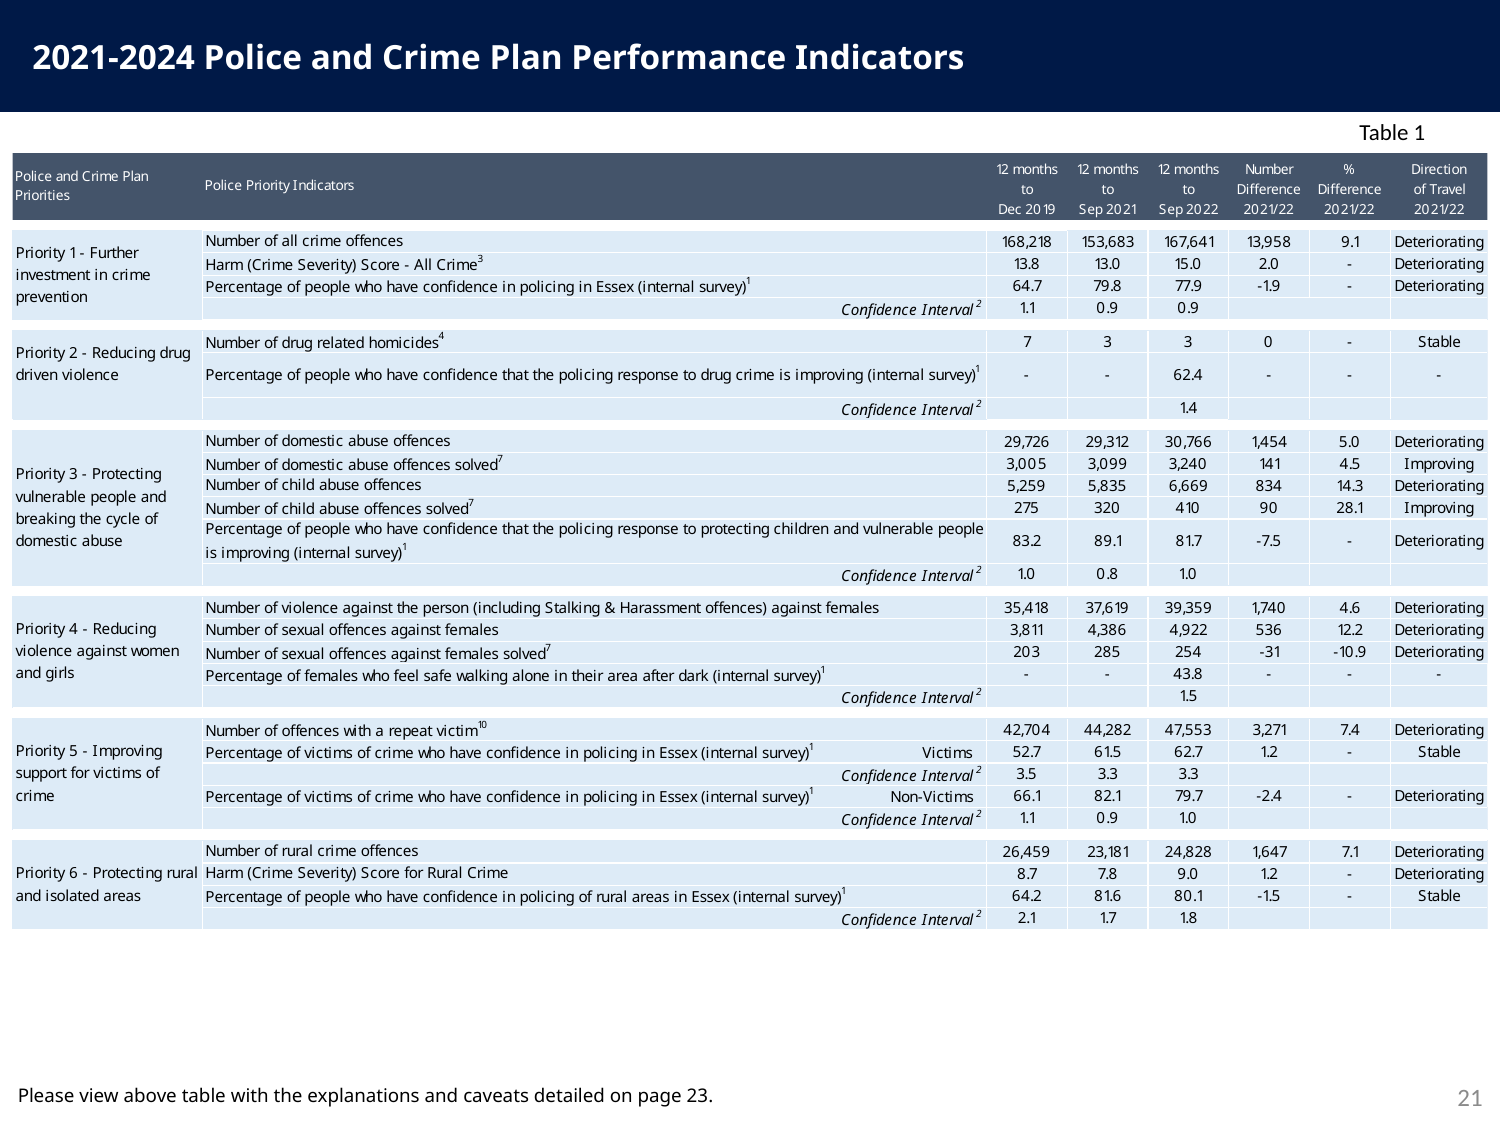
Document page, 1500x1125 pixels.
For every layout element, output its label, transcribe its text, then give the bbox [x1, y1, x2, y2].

slide_number 21 [1148, 1066, 1499, 1125]
picture [11, 152, 1489, 930]
text_box 2021-2024 Police and Crime Plan Performance Indicators [17, 29, 1199, 84]
text_box Please view above table with the explanations and caveats detailed on page 23. [3, 1076, 1497, 1114]
text_box Table 1 [1290, 109, 1494, 152]
text_box [0, 0, 1500, 114]
